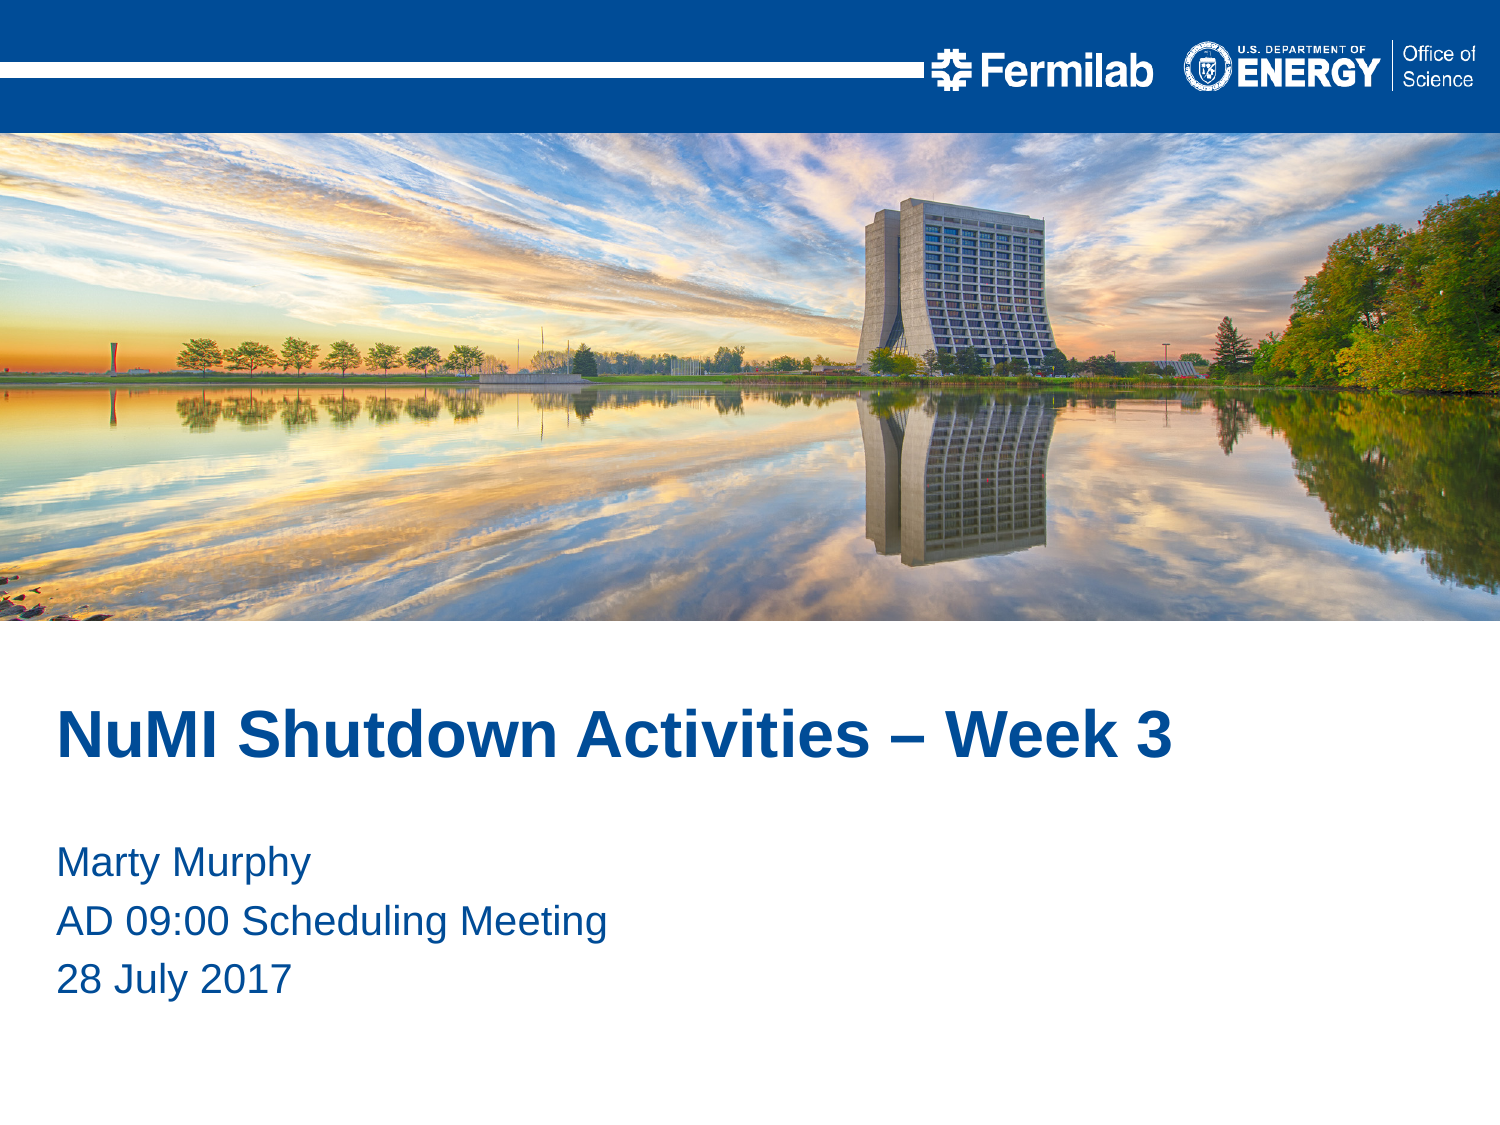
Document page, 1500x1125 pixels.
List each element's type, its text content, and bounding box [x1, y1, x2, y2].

picture [0, 133, 1500, 621]
list NuMI Shutdown Activities – Week 3 [56, 648, 1451, 813]
list Marty Murphy AD 09:00 Scheduling Meeting 28 July 2017 [56, 827, 1451, 1056]
